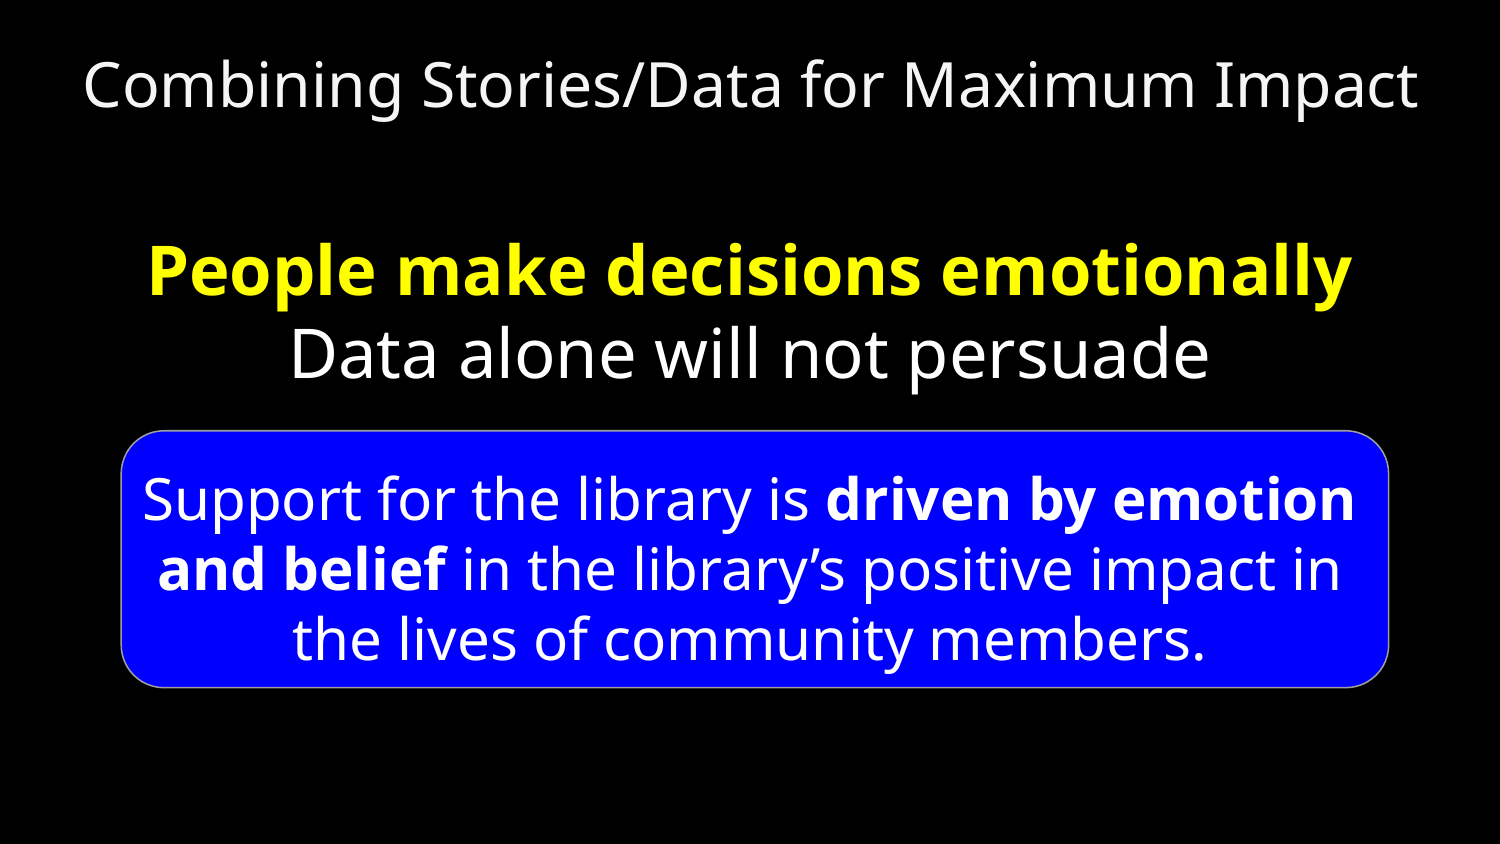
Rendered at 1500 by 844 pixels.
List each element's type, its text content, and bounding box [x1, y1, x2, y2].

text_box Combining Stories/Data for Maximum Impact [15, 27, 1489, 141]
text_box [1376, 443, 1389, 676]
text_box People make decisions emotionally Data alone will not persuade Support for the library is driven by emotion and belief in the library’s positive impact in the lives of community members. [124, 129, 1376, 687]
